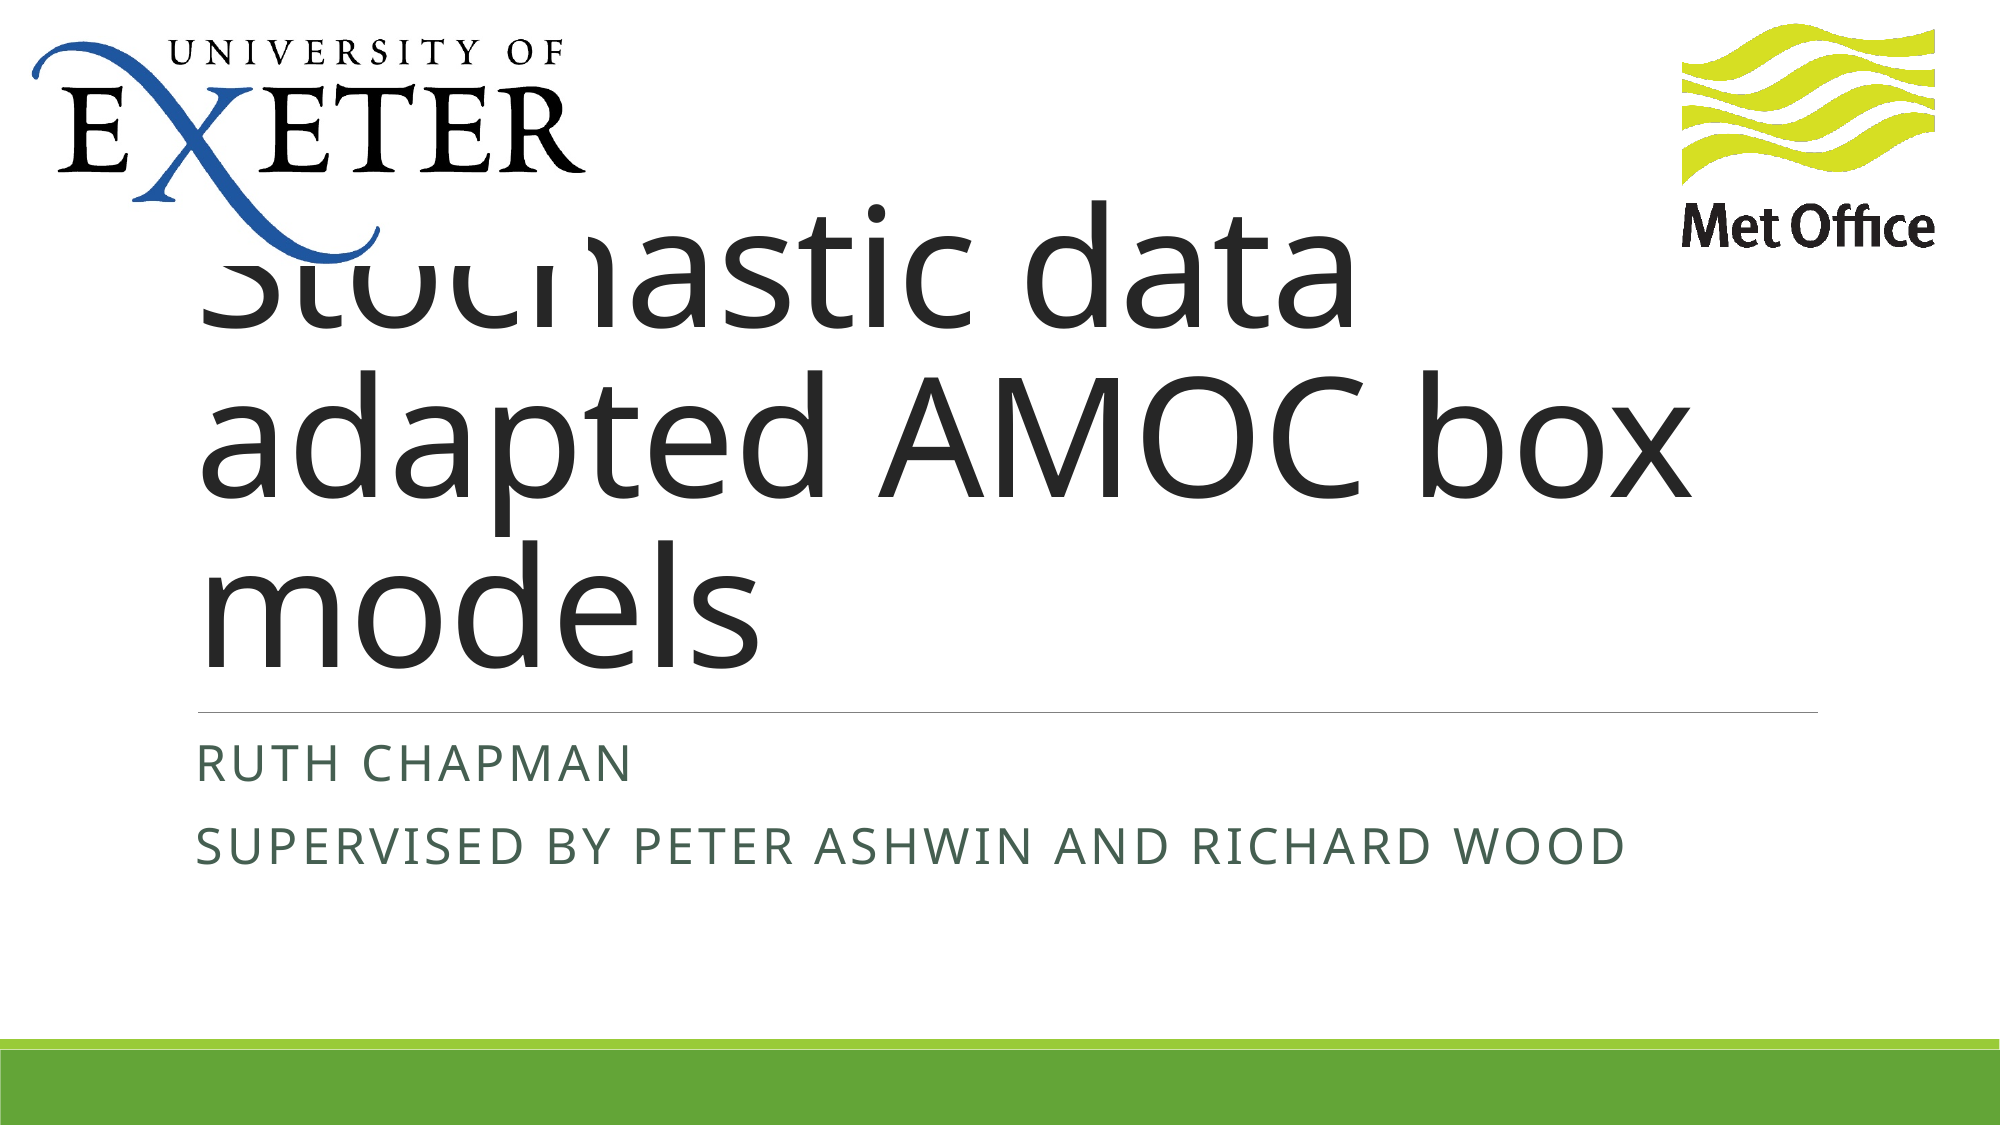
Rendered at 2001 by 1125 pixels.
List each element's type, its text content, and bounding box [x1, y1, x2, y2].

picture [28, 35, 589, 267]
subtitle Ruth Chapman Supervised by Peter ashwin and Richard wood [180, 730, 1831, 919]
picture [1674, 3, 1937, 267]
title Stochastic data adapted AMOC box models [180, 124, 1830, 710]
